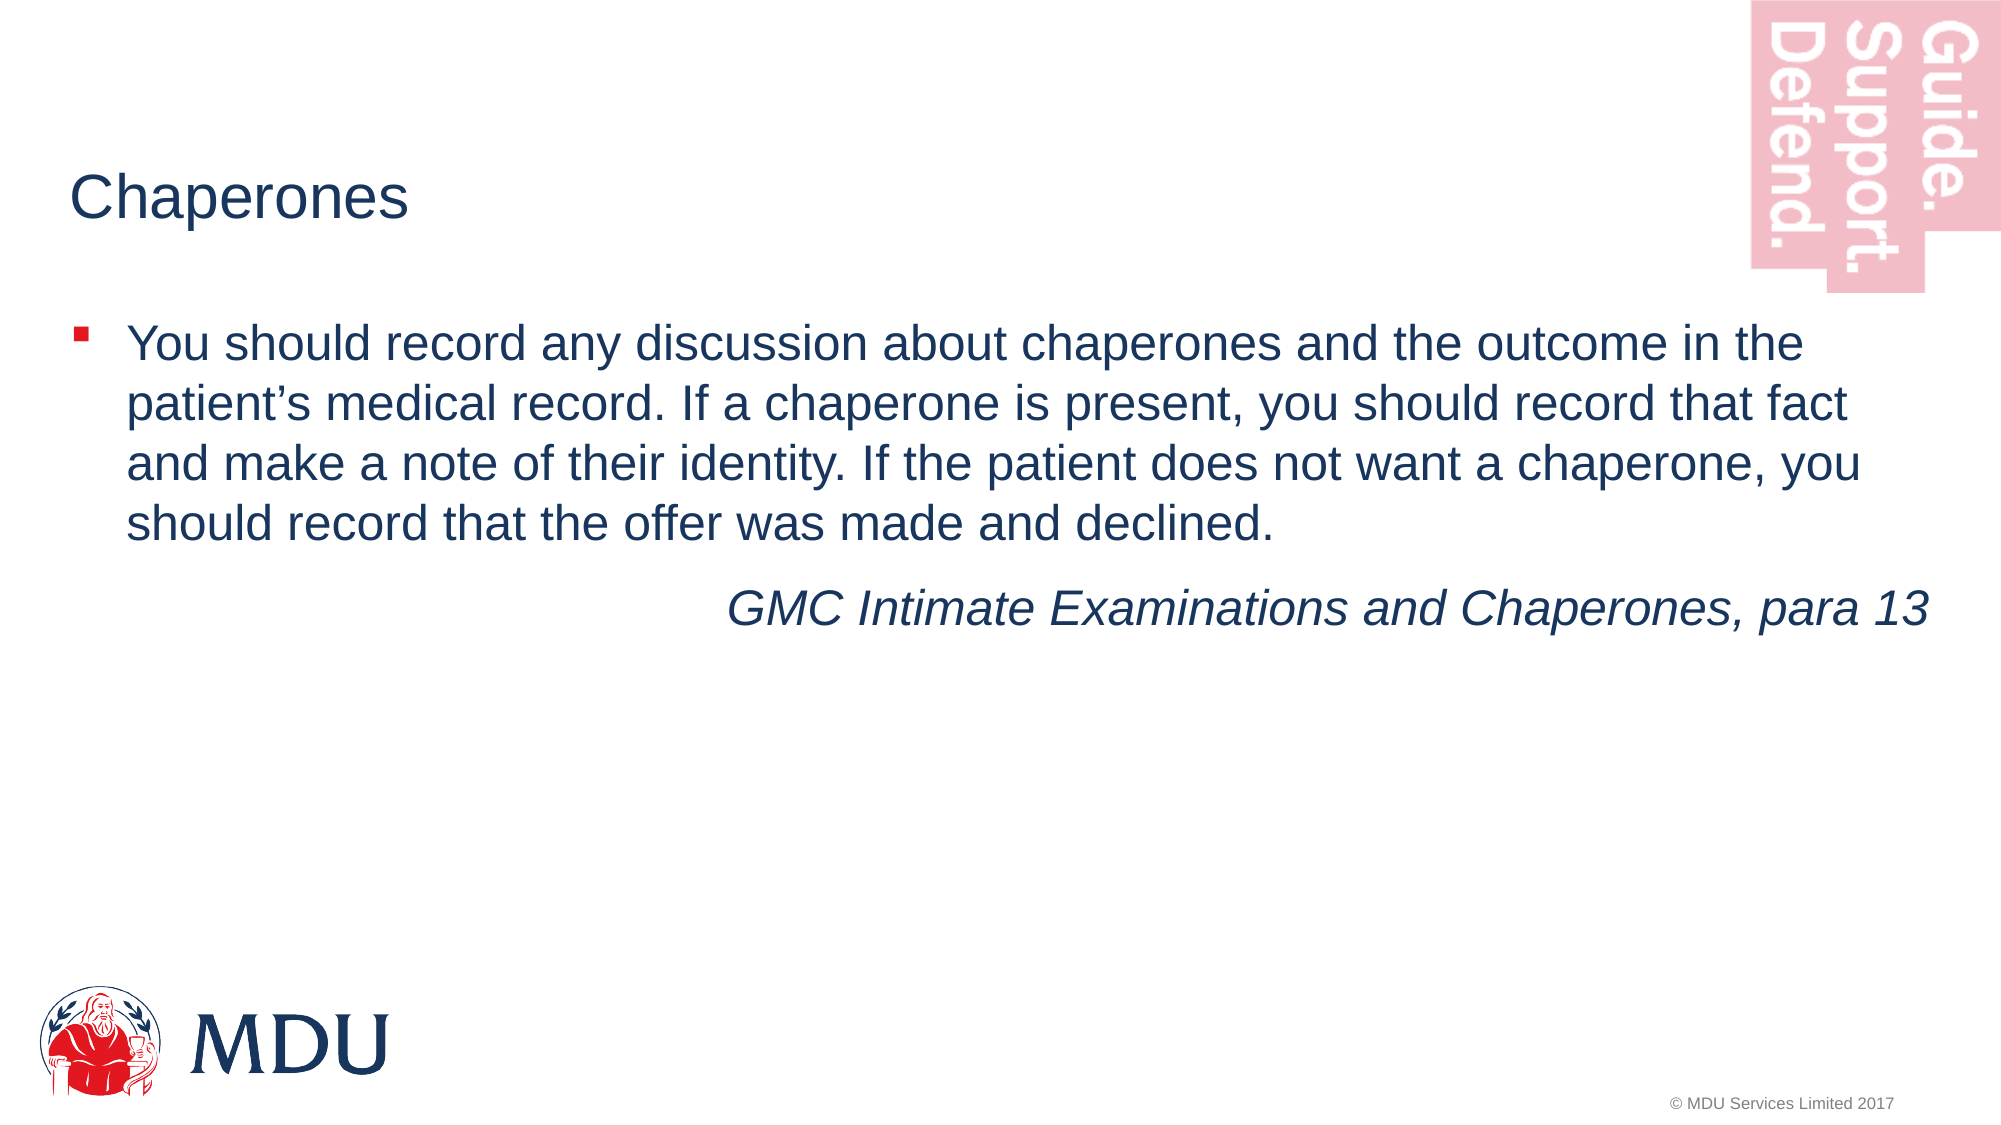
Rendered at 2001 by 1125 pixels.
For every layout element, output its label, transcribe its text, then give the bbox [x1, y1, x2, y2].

title Chaperones [55, 93, 1709, 293]
list You should record any discussion about chaperones and the outcome in the patient’s medical record. If a chaperone is present, you should record that fact and make a note of their identity. If the patient does not want a chaperone, you should record that the offer was made and declined. GMC Intimate Examinations and Chaperones, para 13 [55, 302, 1945, 983]
picture [35, 983, 395, 1101]
